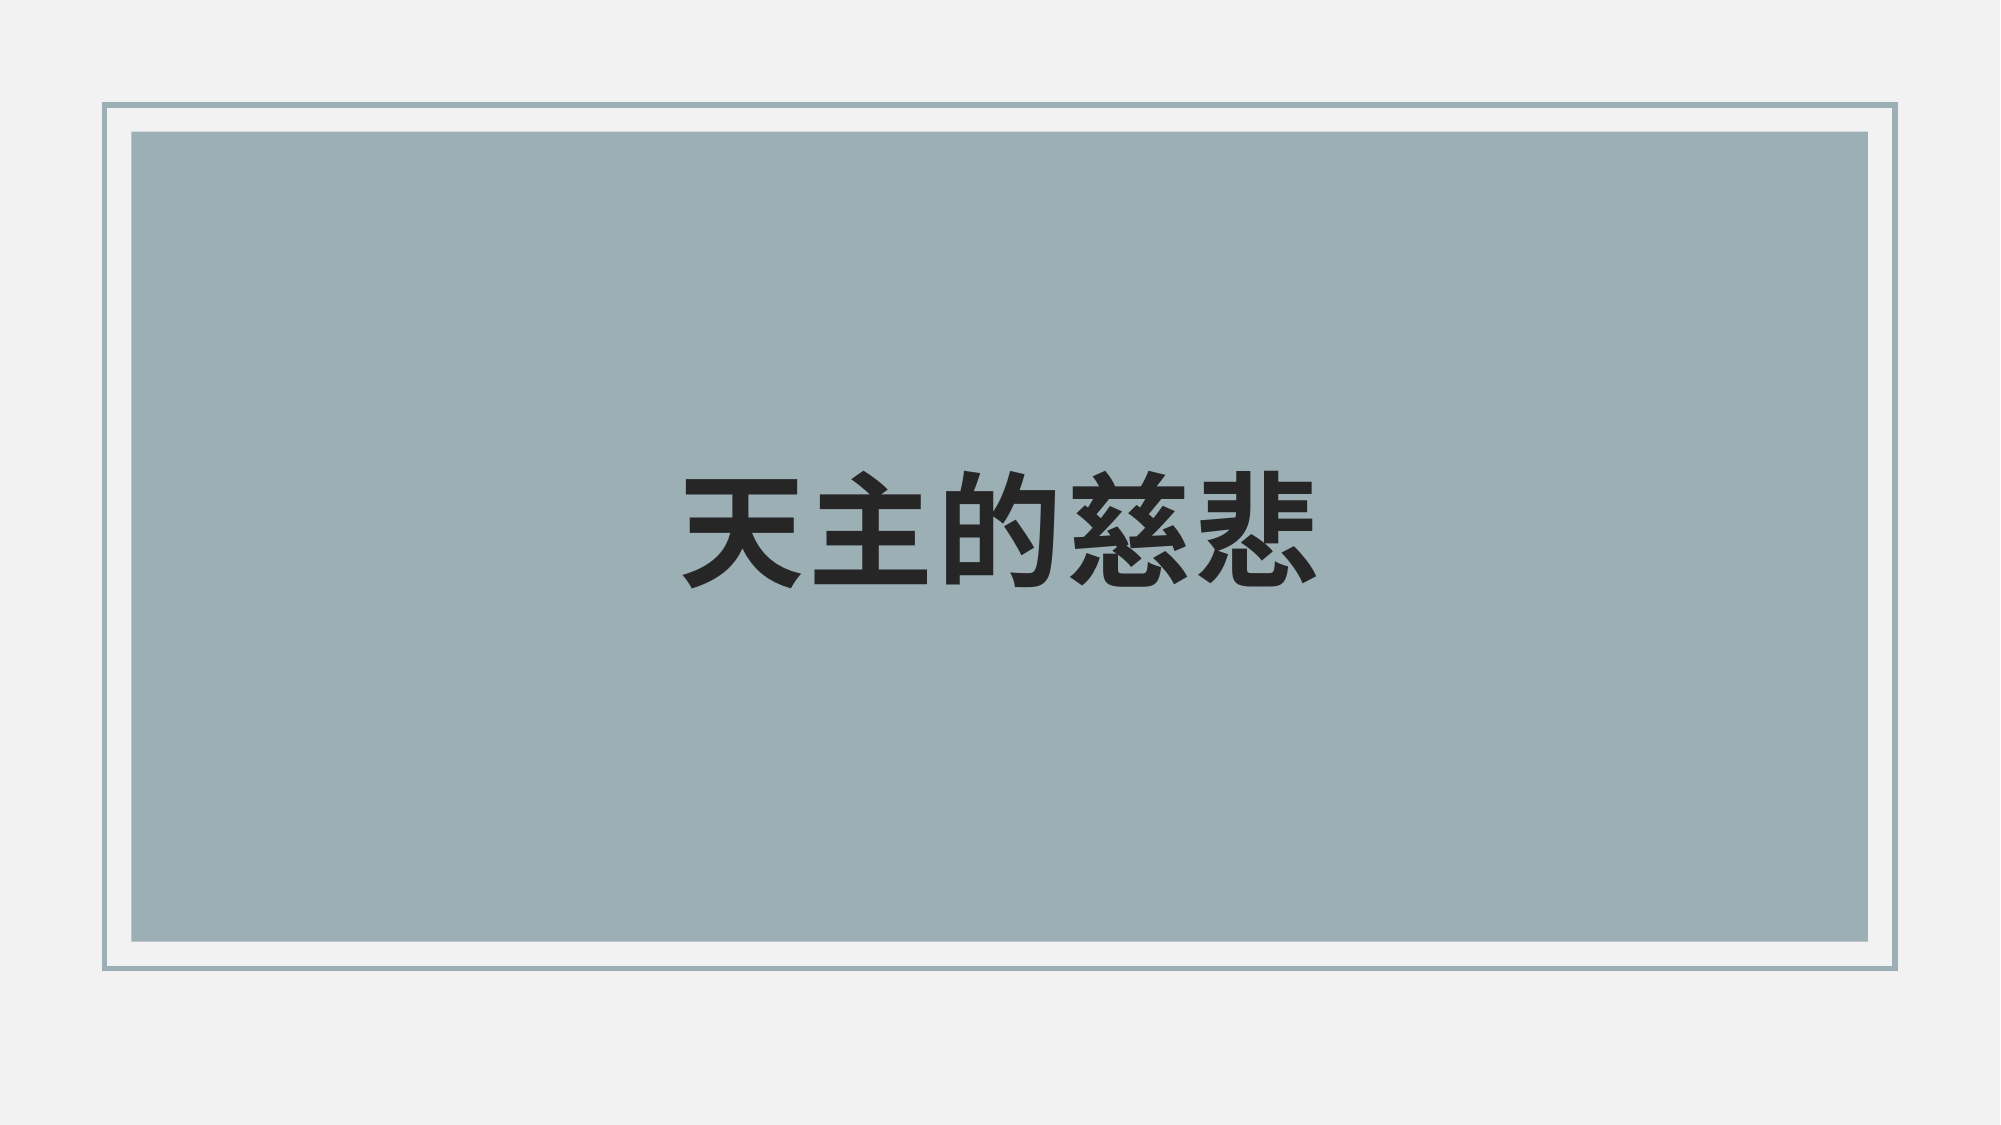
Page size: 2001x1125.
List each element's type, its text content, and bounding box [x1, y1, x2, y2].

title 天主的慈悲 [181, 182, 1819, 892]
text_box [103, 104, 1896, 969]
text_box [130, 131, 1869, 943]
